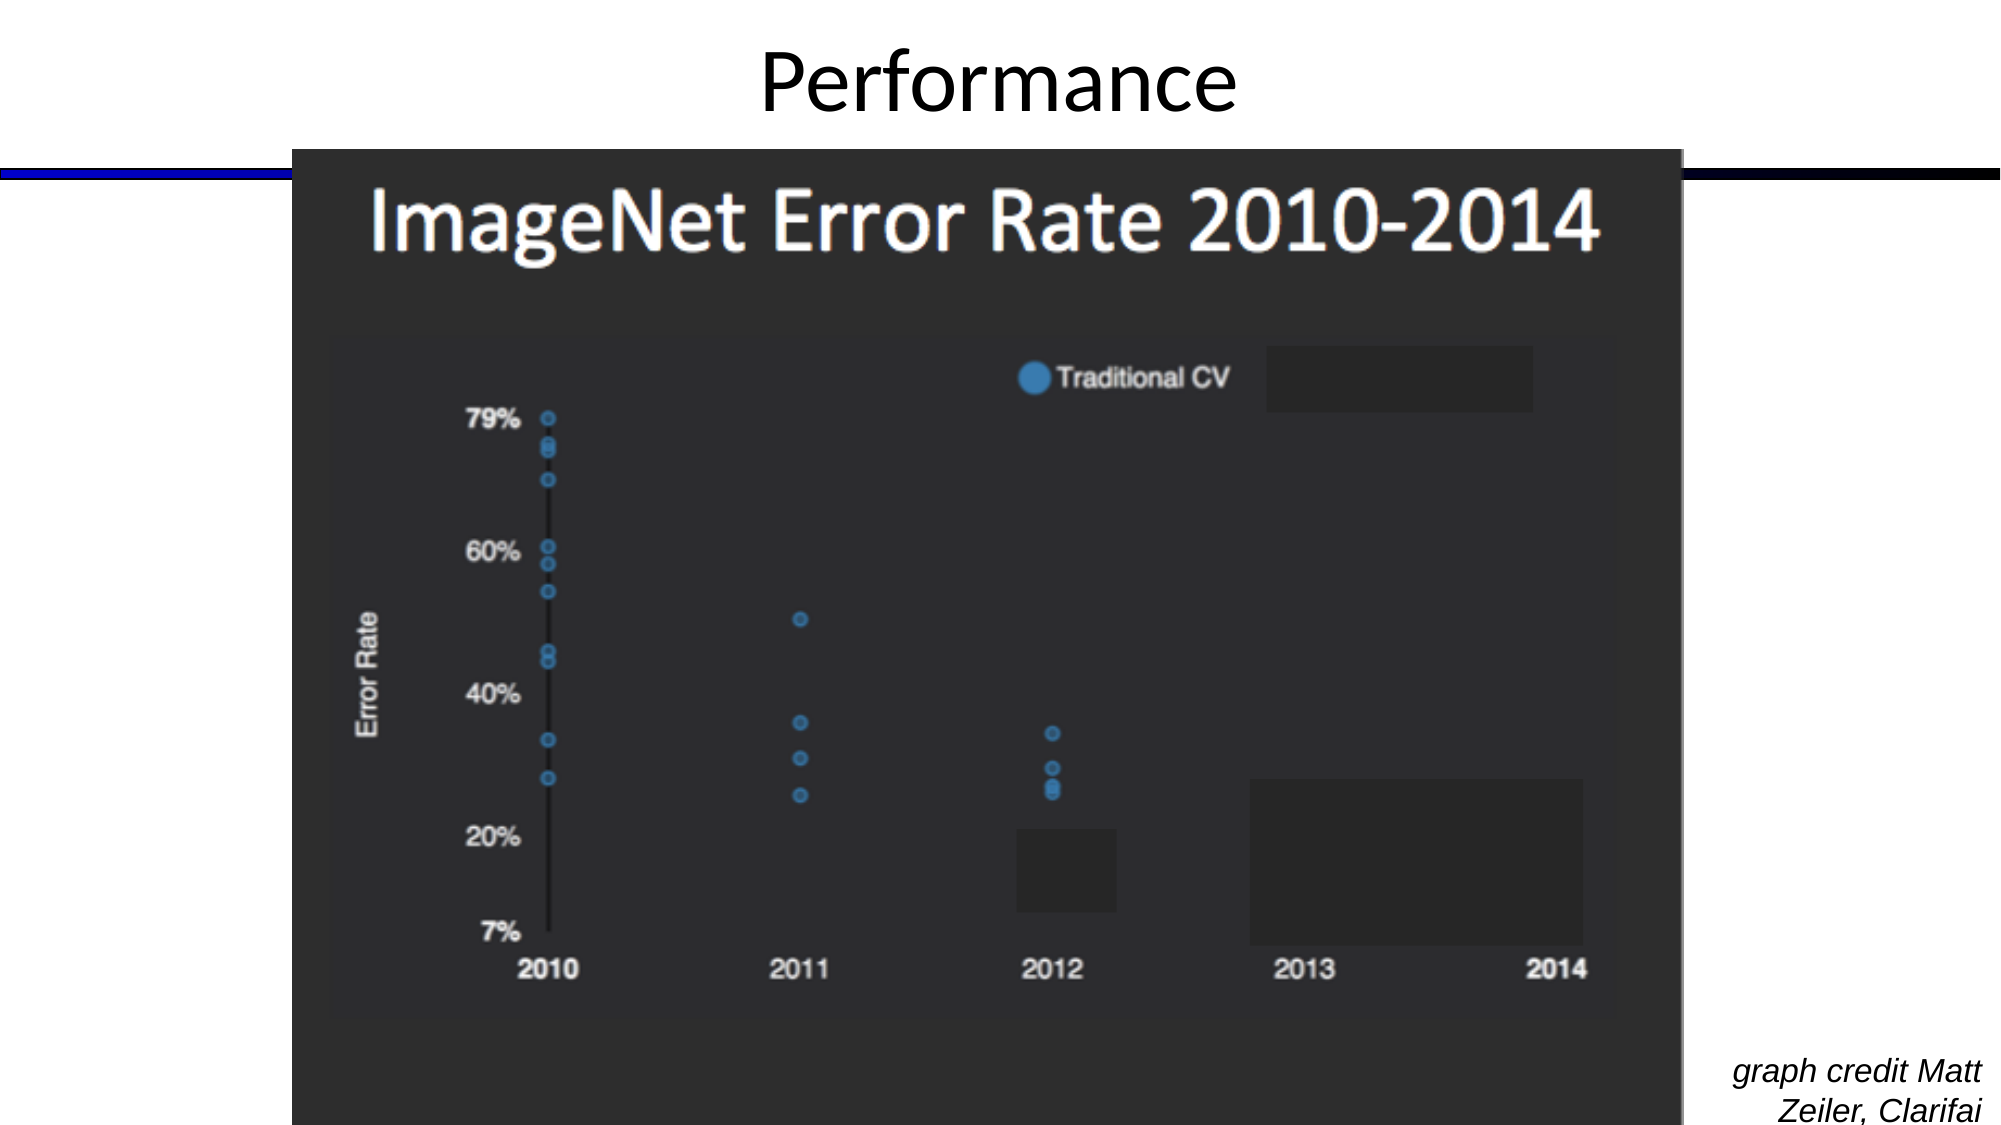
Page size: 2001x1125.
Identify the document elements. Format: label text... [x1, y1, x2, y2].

title Performance [99, 0, 1900, 150]
picture [292, 149, 1684, 1125]
text_box graph credit Matt Zeiler, Clarifai [1689, 1029, 2000, 1090]
